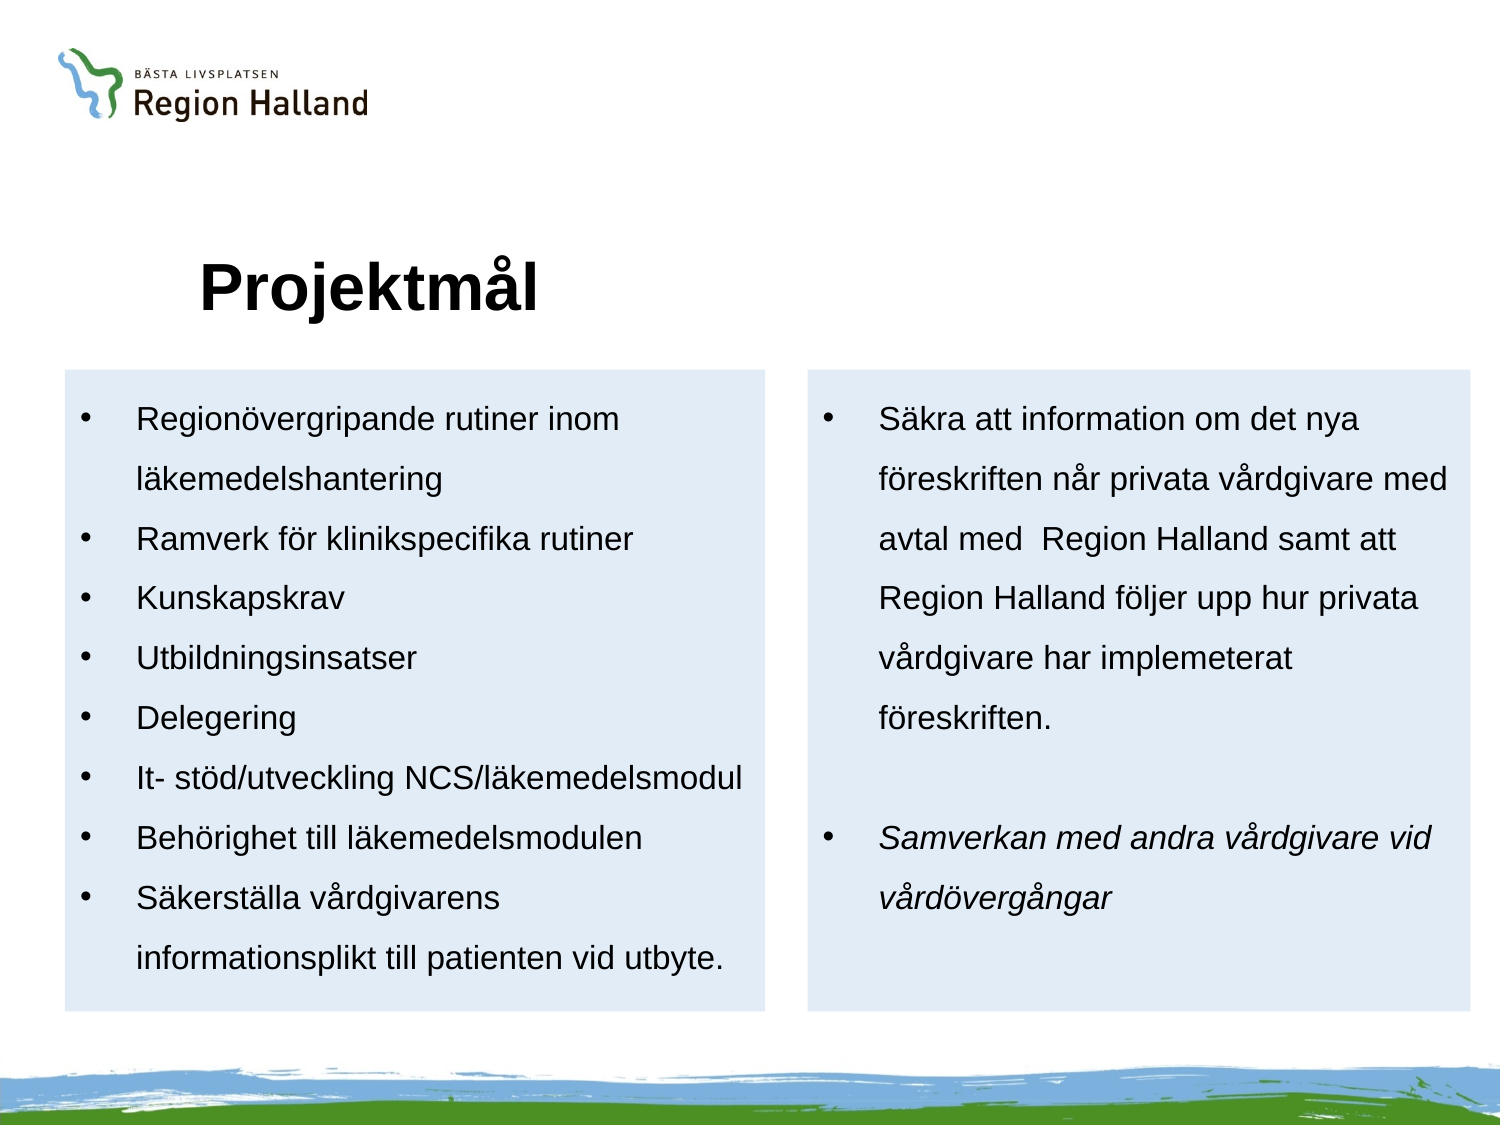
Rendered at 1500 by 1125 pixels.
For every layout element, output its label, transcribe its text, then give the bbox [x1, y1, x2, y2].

list Säkra att information om det nya föreskriften når privata vårdgivare med avtal med Region Halland samt att Region Halland följer upp hur privata vårdgivare har implemeterat föreskriften. Samverkan med andra vårdgivare vid vårdövergångar [807, 369, 1471, 1012]
title Projektmål [184, 208, 1387, 359]
picture [58, 48, 367, 122]
picture [0, 1055, 1500, 1125]
list Regionövergripande rutiner inom läkemedelshantering Ramverk för klinikspecifika rutiner Kunskapskrav Utbildningsinsatser Delegering It- stöd/utveckling NCS/läkemedelsmodul Behörighet till läkemedelsmodulen Säkerställa vårdgivarens informationsplikt till patienten vid utbyte. [64, 369, 766, 1012]
